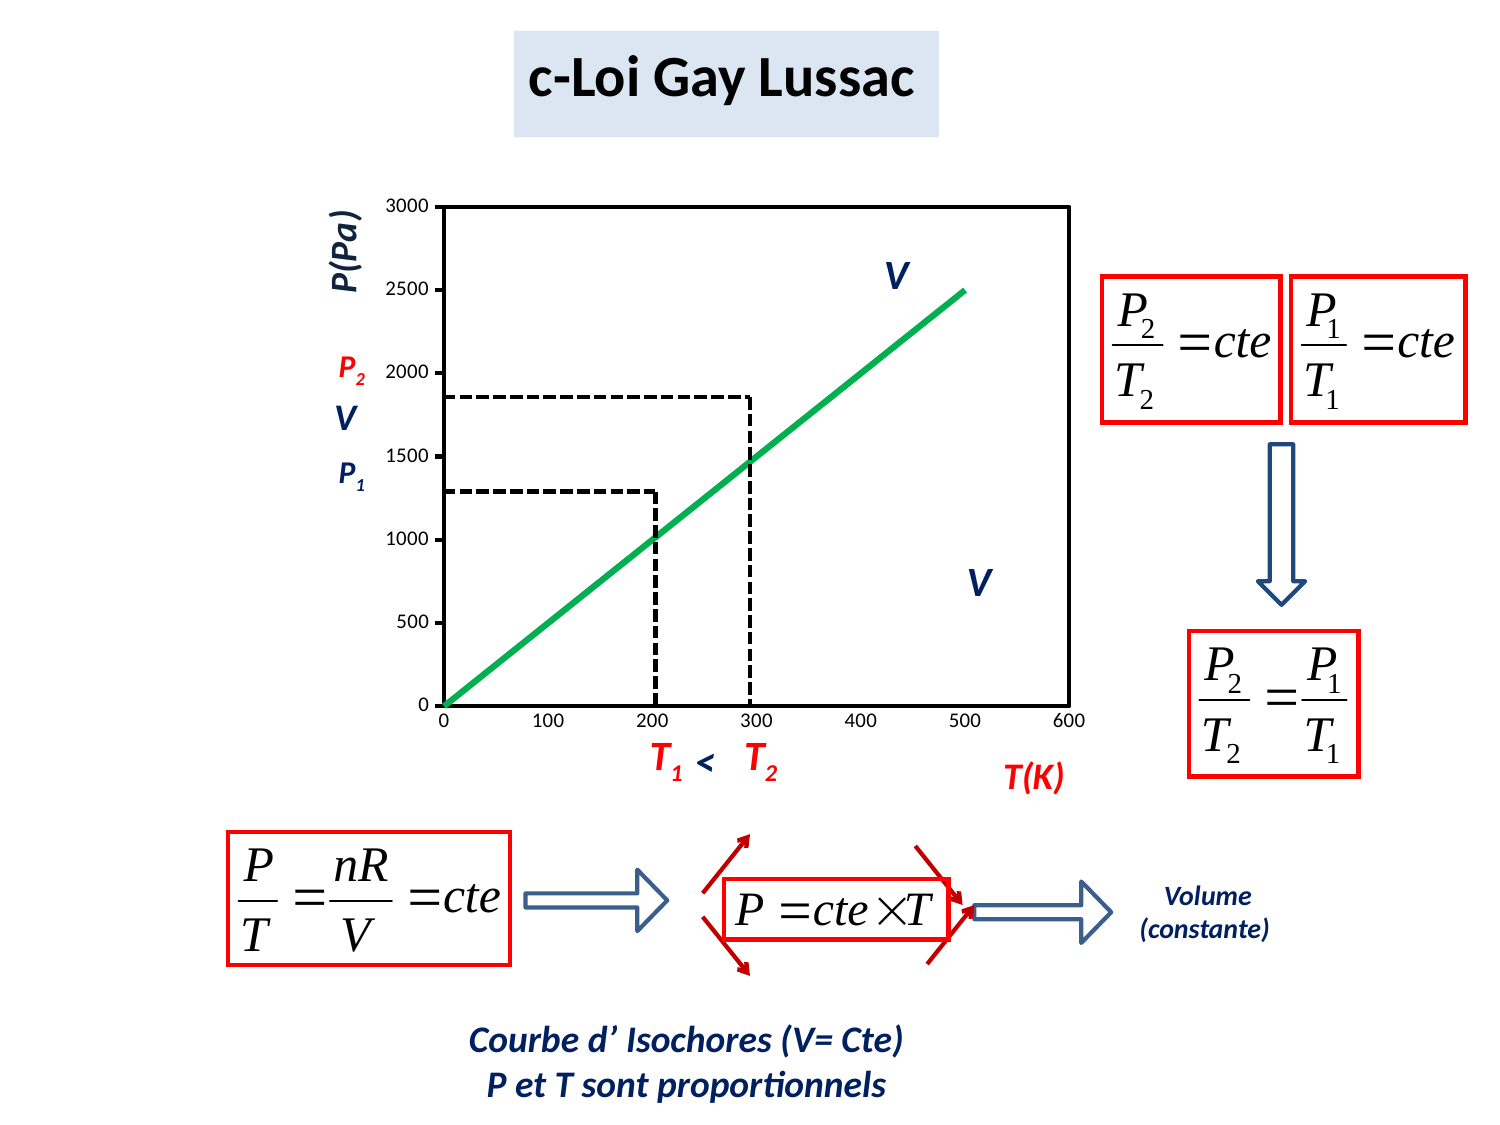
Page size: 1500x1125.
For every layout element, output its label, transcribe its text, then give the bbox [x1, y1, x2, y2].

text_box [726, 881, 947, 938]
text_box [1293, 278, 1464, 421]
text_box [915, 845, 963, 903]
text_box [1104, 278, 1279, 421]
text_box Courbe d’ Isochores (V= Cte) P et T sont proportionnels [323, 993, 1059, 1125]
text_box Volume (constante) [1090, 867, 1319, 954]
text_box [523, 867, 670, 934]
text_box [973, 879, 1090, 945]
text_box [926, 904, 975, 965]
text_box [1255, 442, 1308, 607]
chart [312, 160, 1152, 823]
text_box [1190, 632, 1357, 775]
text_box c-Loi Gay Lussac [513, 30, 939, 138]
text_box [702, 833, 751, 894]
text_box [702, 916, 751, 977]
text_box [229, 833, 508, 963]
